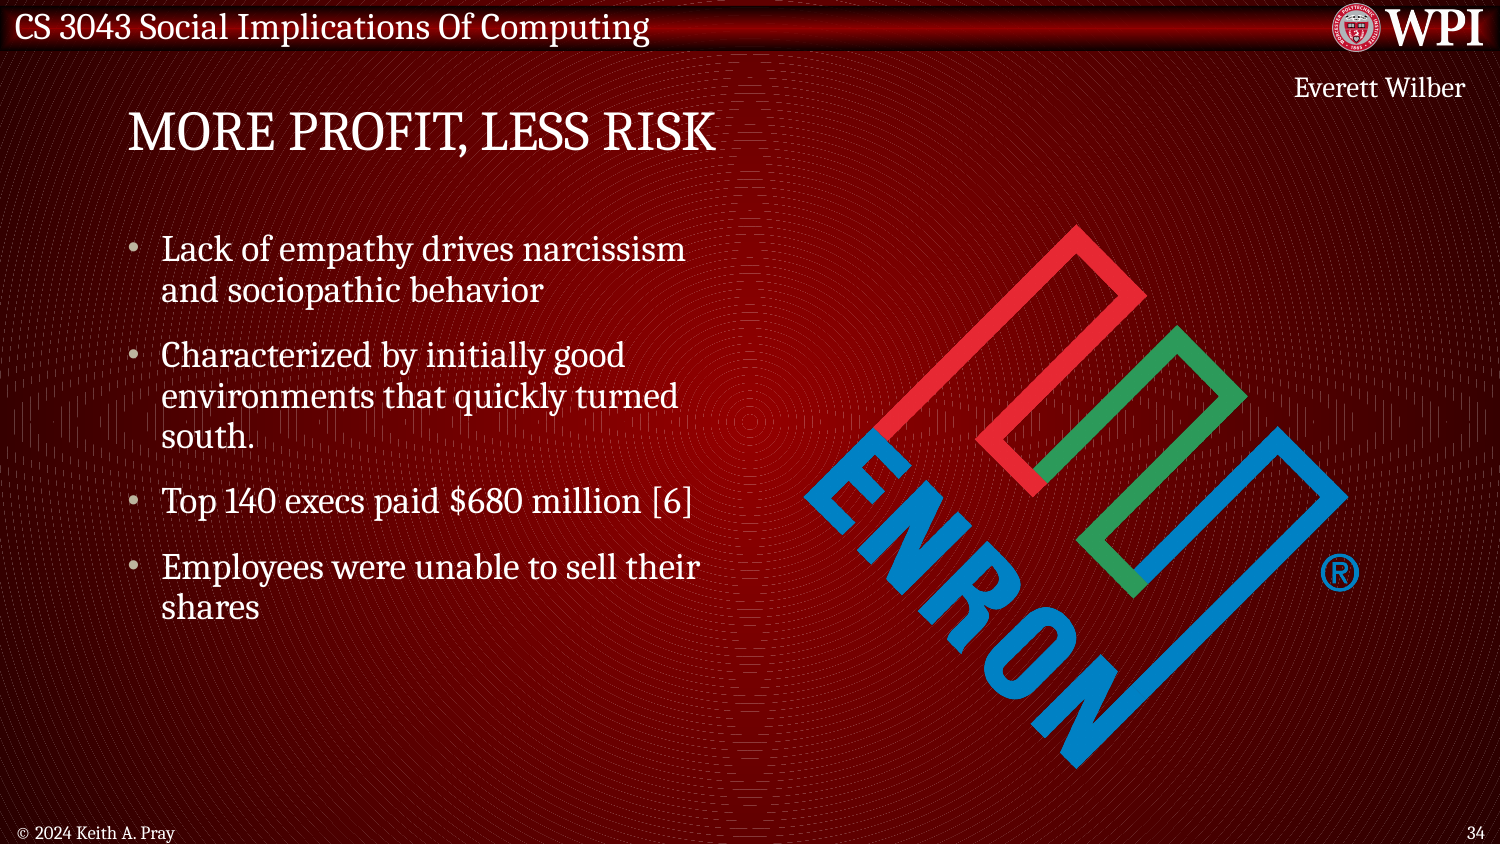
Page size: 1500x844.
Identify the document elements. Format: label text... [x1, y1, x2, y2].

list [801, 221, 1361, 773]
text_box Everett Wilber [1123, 61, 1481, 111]
picture [1332, 3, 1483, 52]
title More Profit, Less Risk [112, 59, 1388, 210]
slide_number 34 [1397, 819, 1500, 844]
list Lack of empathy drives narcissism and sociopathic behavior Characterized by initially good environments that quickly turned south. Top 140 execs paid $680 million [6] Employees were unable to sell their shares [112, 221, 725, 772]
footer © 2024 Keith A. Pray [0, 819, 913, 844]
